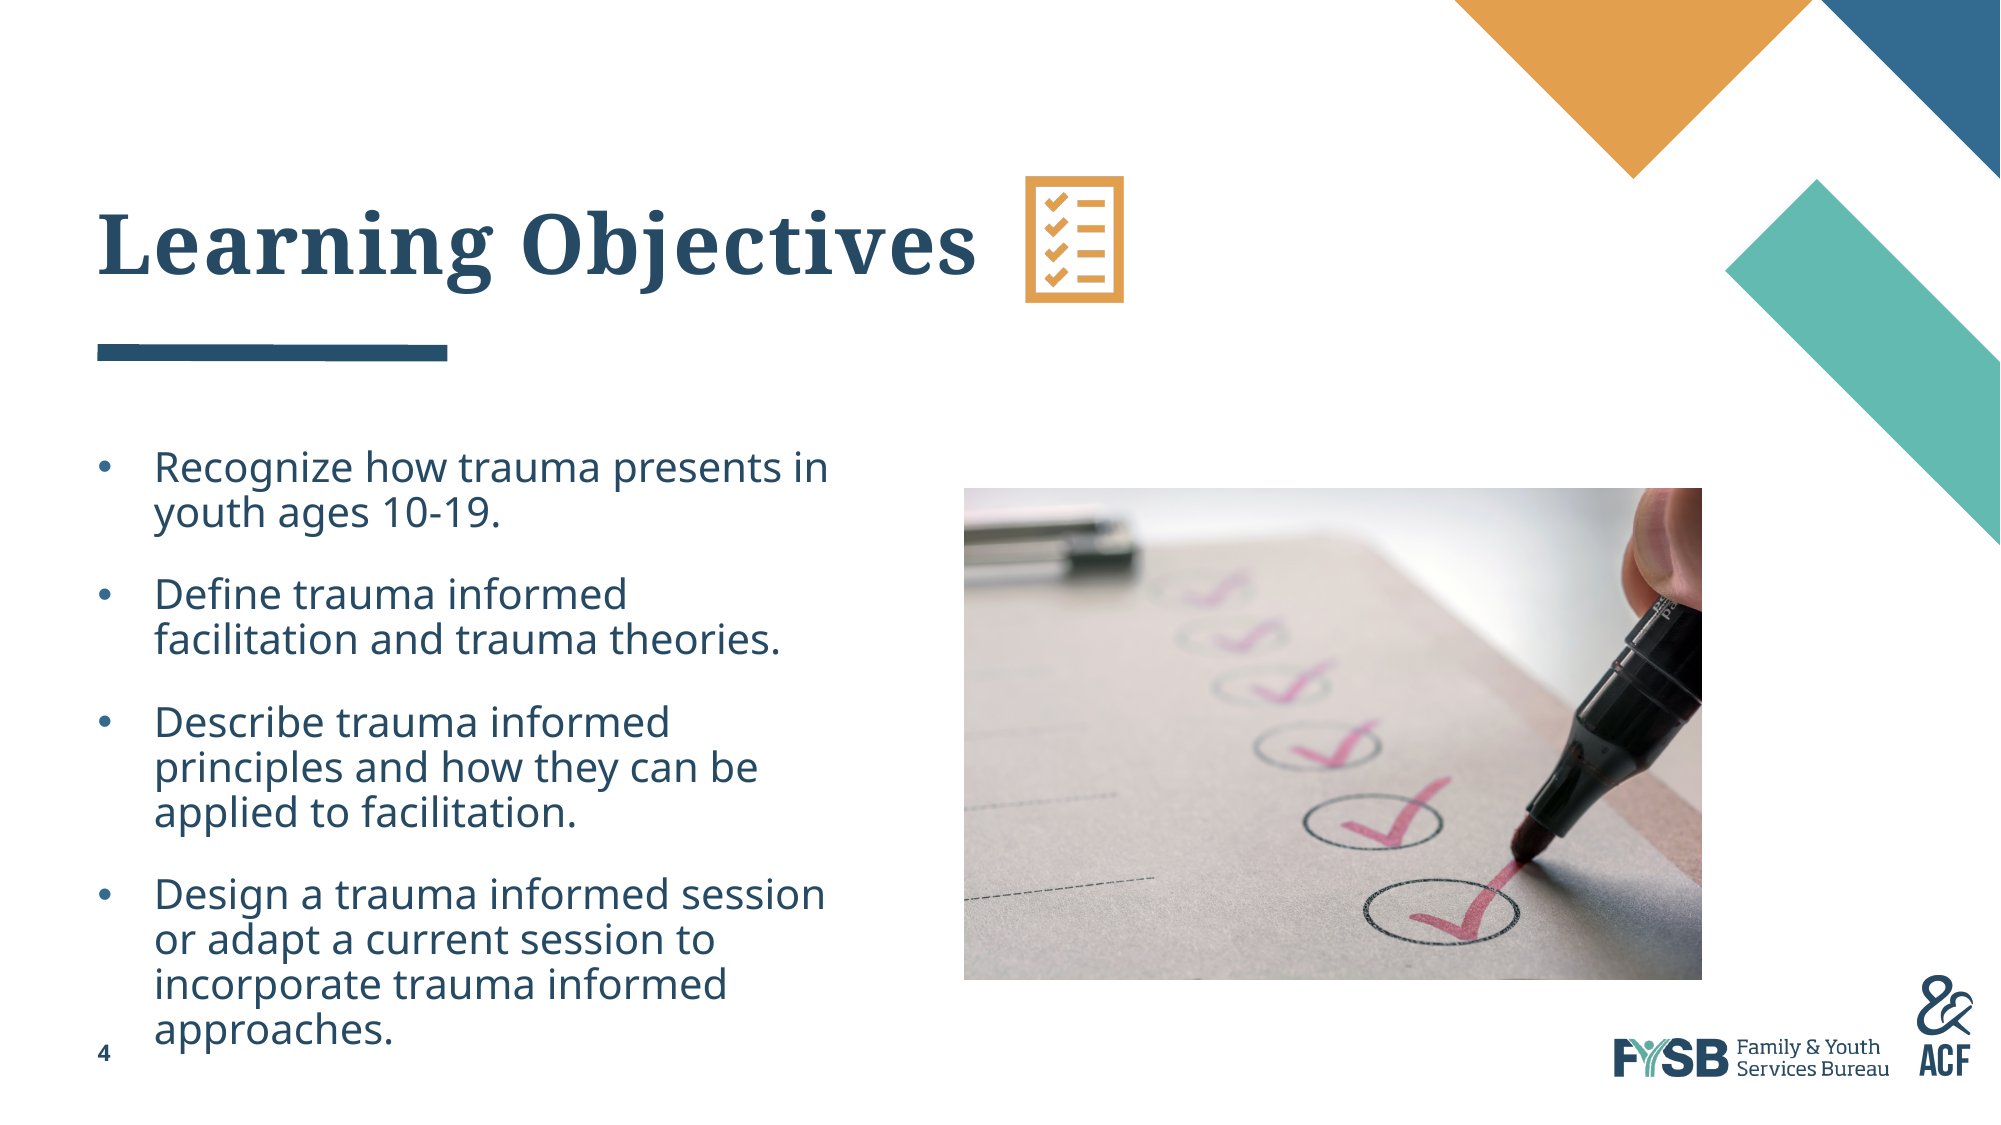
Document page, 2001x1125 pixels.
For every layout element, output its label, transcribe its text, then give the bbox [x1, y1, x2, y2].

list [964, 488, 1702, 980]
title Learning Objectives [97, 45, 1702, 291]
slide_number 4 [97, 1038, 184, 1080]
picture [1612, 1038, 1891, 1077]
picture [999, 164, 1150, 315]
picture [1917, 975, 1973, 1076]
list Recognize how trauma presents in youth ages 10-19. Define trauma informed facilitation and trauma theories. Describe trauma informed principles and how they can be applied to facilitation. Design a trauma informed session or adapt a current session to incorporate trauma informed approaches. [97, 439, 835, 1030]
